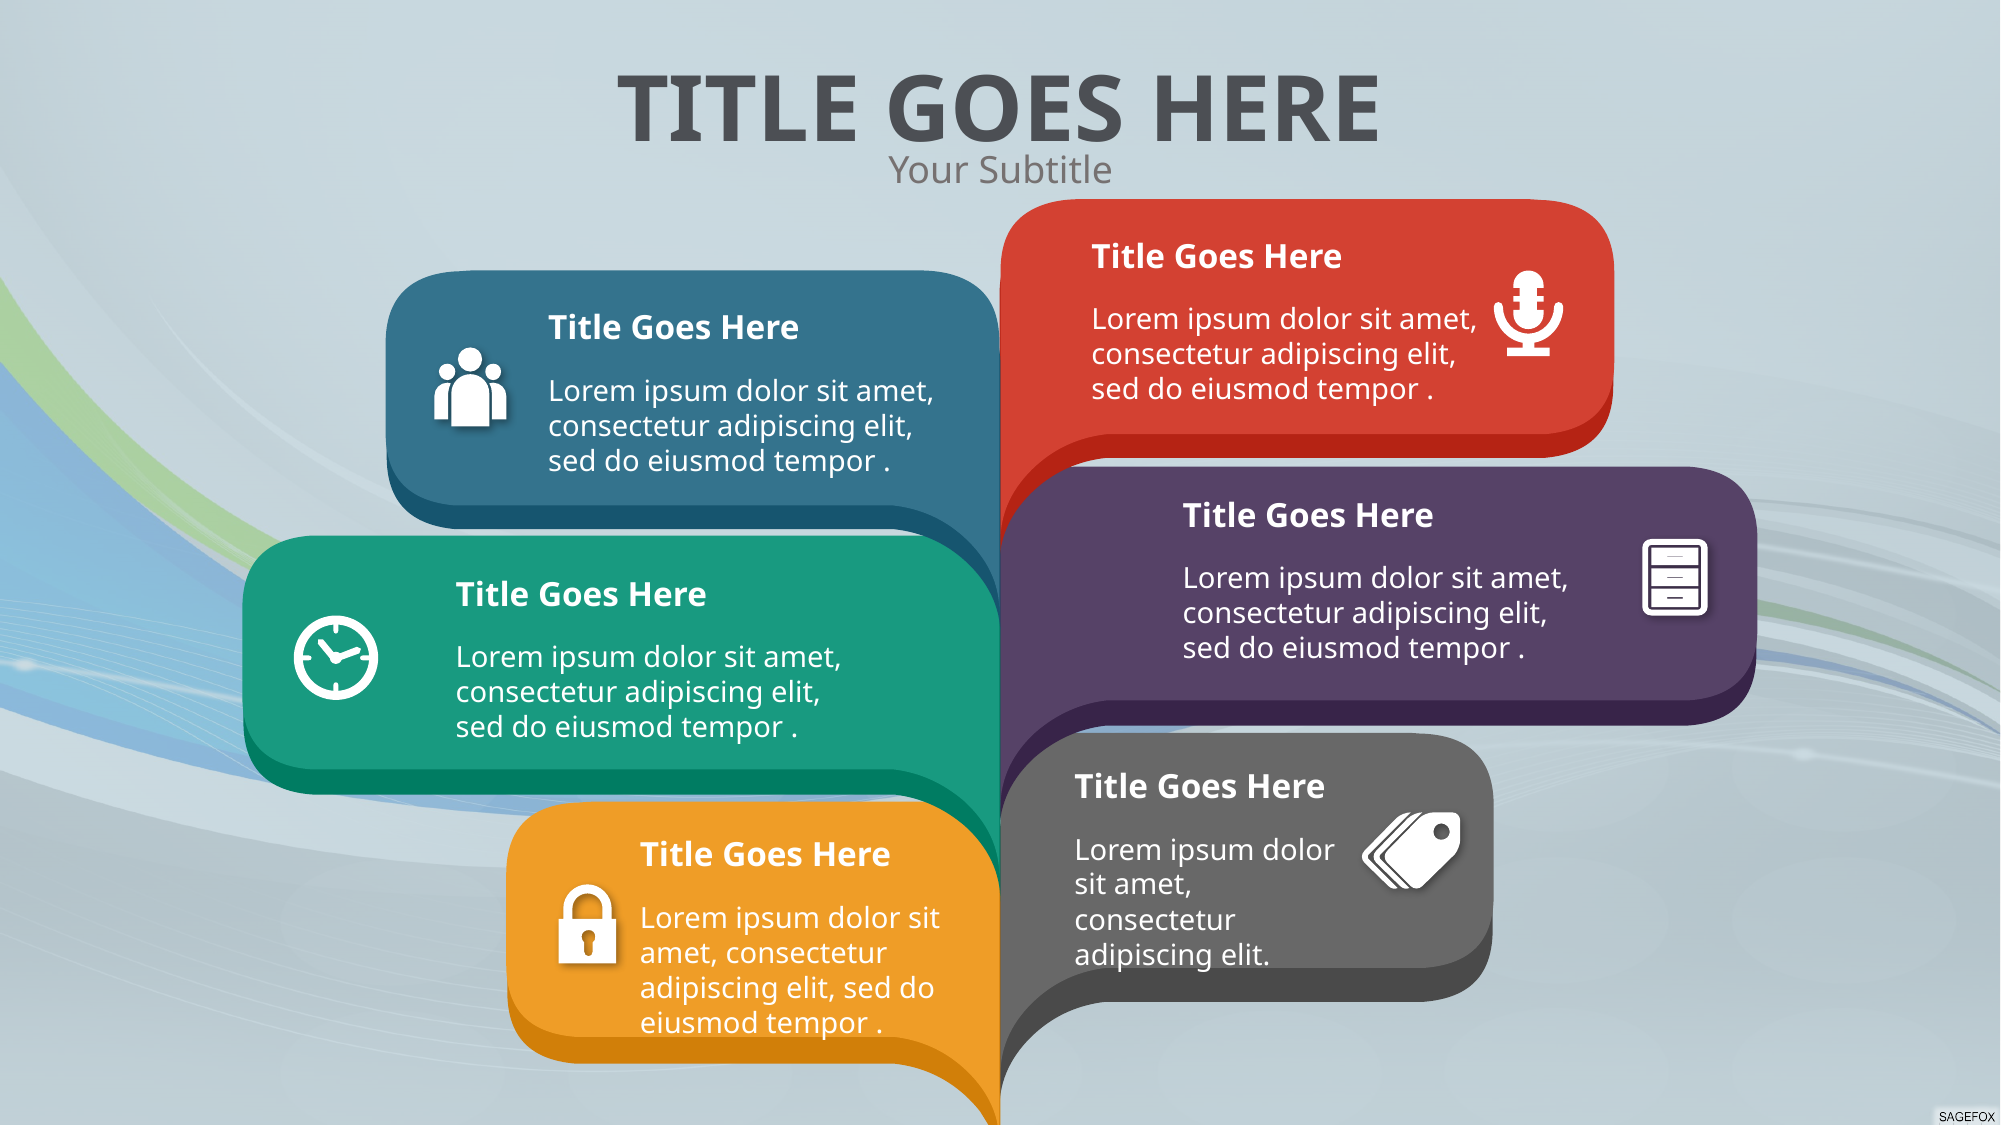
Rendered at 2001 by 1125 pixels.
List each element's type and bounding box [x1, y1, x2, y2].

text_box [506, 902, 1001, 1125]
text_box [293, 615, 379, 700]
picture [1936, 1111, 1997, 1125]
text_box [999, 199, 1615, 564]
text_box [385, 270, 1001, 636]
text_box [242, 535, 1001, 902]
text_box [1001, 833, 1494, 1108]
text_box [548, 42, 1452, 199]
text_box [1001, 466, 1758, 833]
text_box [1493, 270, 1564, 357]
